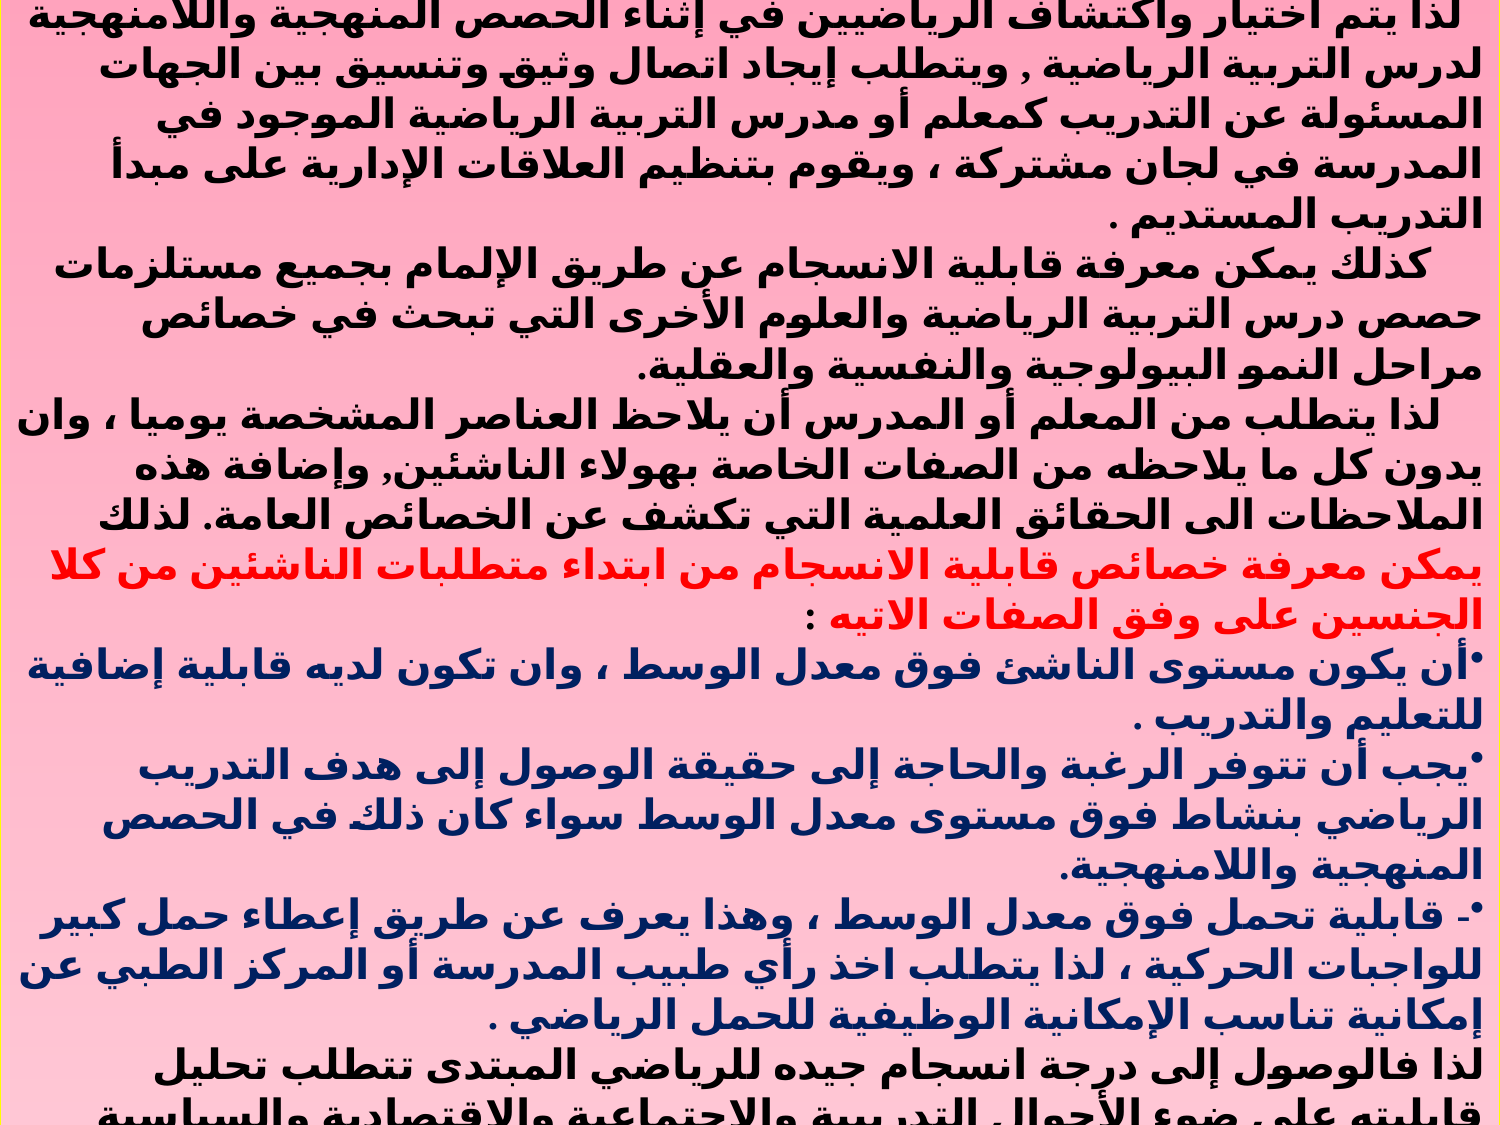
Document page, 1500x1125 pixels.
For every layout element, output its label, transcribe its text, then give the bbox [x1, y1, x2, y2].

text_box معرفة قابلية الانسجام : هي مجموع النظم التربوية والسياسات التعليمية والمختبرات والنظم الإدارية والتشريعات الرياضية والموارد الخاصة بتمويل التدريب الخاصة بتنسيق وتنظيم عملية البحث لرياضي . لذا يتم اختيار واكتشاف الرياضيين في إثناء الحصص المنهجية واللامنهجية لدرس التربية الرياضية , ويتطلب إيجاد اتصال وثيق وتنسيق بين الجهات المسئولة عن التدريب كمعلم أو مدرس التربية الرياضية الموجود في المدرسة في لجان مشتركة ، ويقوم بتنظيم العلاقات الإدارية على مبدأ التدريب المستديم . كذلك يمكن معرفة قابلية الانسجام عن طريق الإلمام بجميع مستلزمات حصص درس التربية الرياضية والعلوم الأخرى التي تبحث في خصائص مراحل النمو البيولوجية والنفسية والعقلية. لذا يتطلب من المعلم أو المدرس أن يلاحظ العناصر المشخصة يوميا ، وان يدون كل ما يلاحظه من الصفات الخاصة بهولاء الناشئين, وإضافة هذه الملاحظات الى الحقائق العلمية التي تكشف عن الخصائص العامة. لذلك يمكن معرفة خصائص قابلية الانسجام من ابتداء متطلبات الناشئين من كلا الجنسين على وفق الصفات الاتيه : أن يكون مستوى الناشئ فوق معدل الوسط ، وان تكون لديه قابلية إضافية للتعليم والتدريب . يجب أن تتوفر الرغبة والحاجة إلى حقيقة الوصول إلى هدف التدريب الرياضي بنشاط فوق مستوى معدل الوسط سواء كان ذلك في الحصص المنهجية واللامنهجية. - قابلية تحمل فوق معدل الوسط ، وهذا يعرف عن طريق إعطاء حمل كبير للواجبات الحركية ، لذا يتطلب اخذ رأي طبيب المدرسة أو المركز الطبي عن إمكانية تناسب الإمكانية الوظيفية للحمل الرياضي . لذا فالوصول إلى درجة انسجام جيده للرياضي المبتدى تتطلب تحليل قابليته على ضوء الأحوال التدريبية والاجتماعية والاقتصادية والسياسية والسايكولوجية . [0, 0, 1500, 1125]
